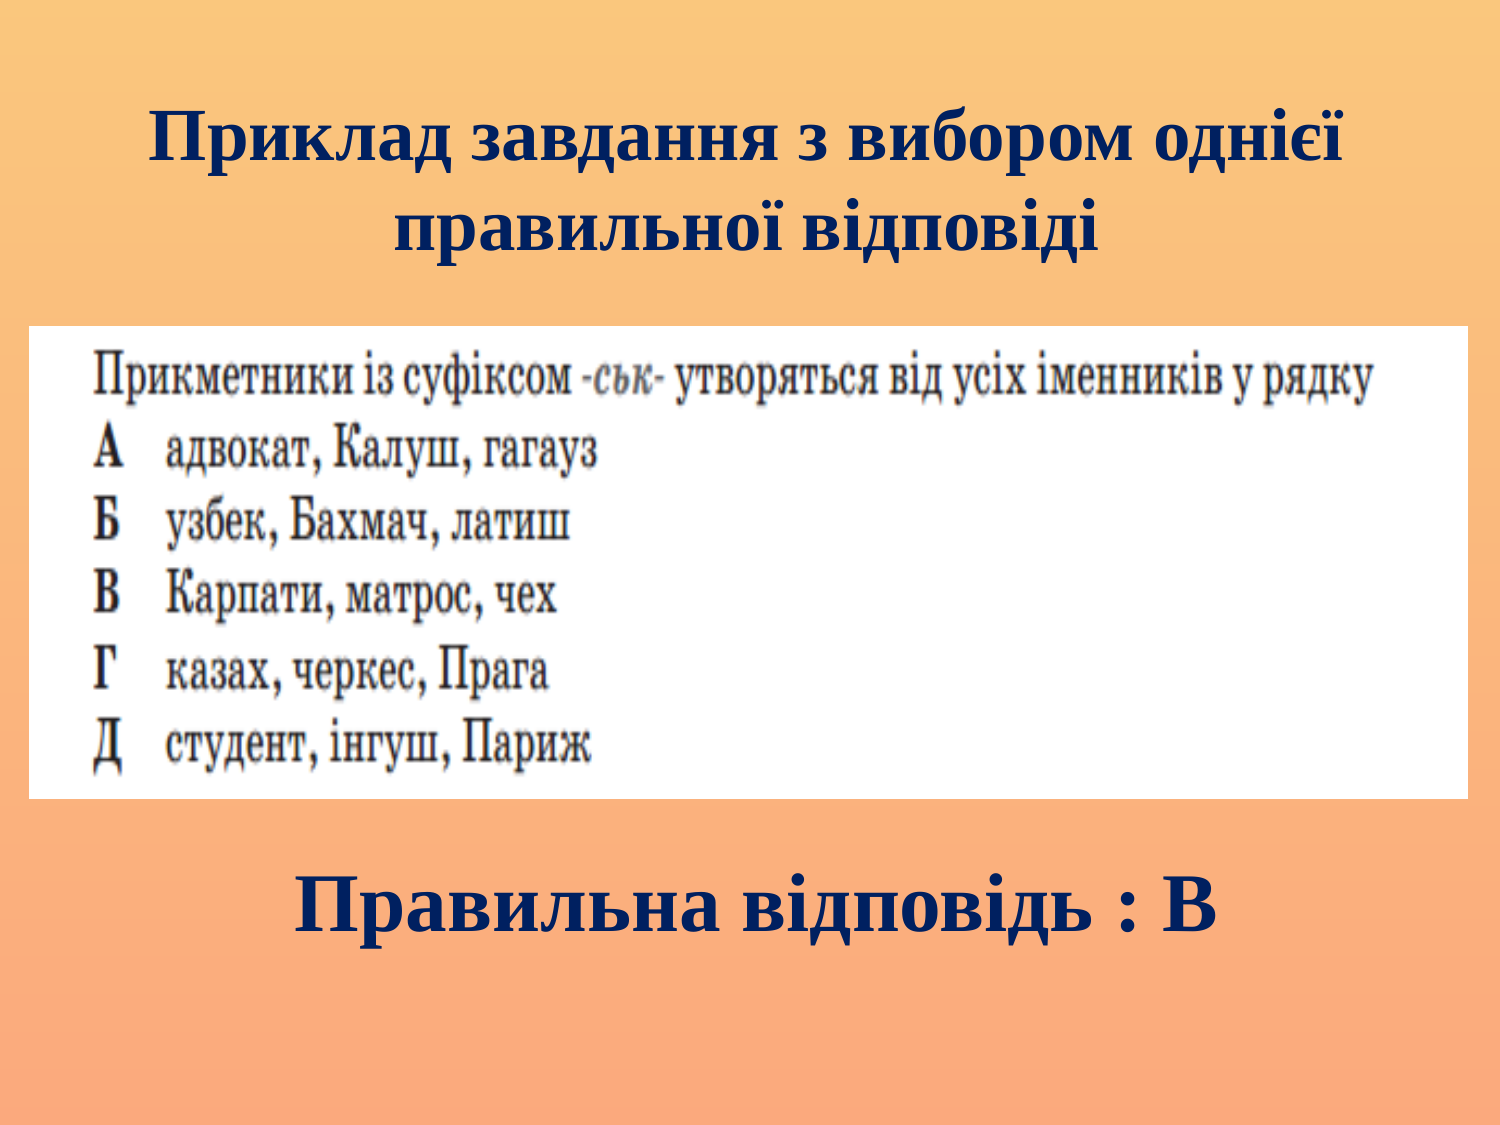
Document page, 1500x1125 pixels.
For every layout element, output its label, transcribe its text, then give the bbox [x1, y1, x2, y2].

text_box Приклад завдання з вибором однієї правильної відповіді [134, 78, 1360, 273]
picture [29, 326, 1468, 799]
title Правильна відповідь : В [76, 834, 1437, 962]
